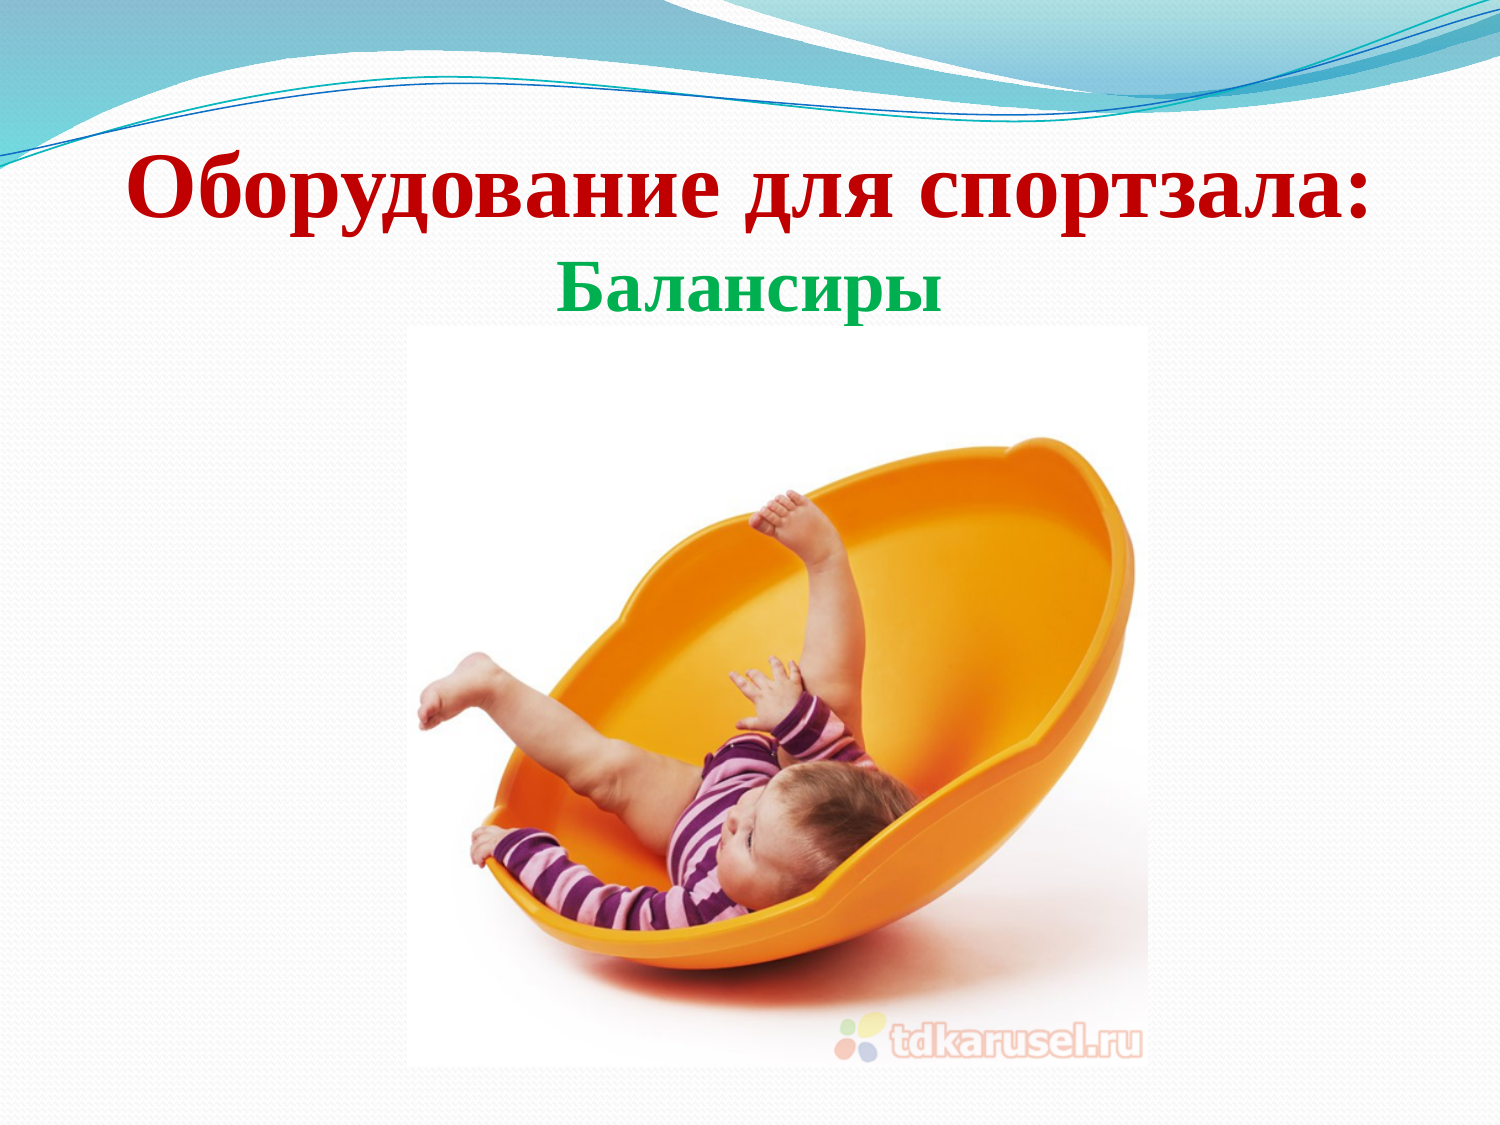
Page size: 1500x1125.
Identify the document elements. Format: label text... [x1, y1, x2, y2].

title Оборудование для спортзала: Балансиры [75, 115, 1425, 327]
picture [407, 326, 1148, 1067]
